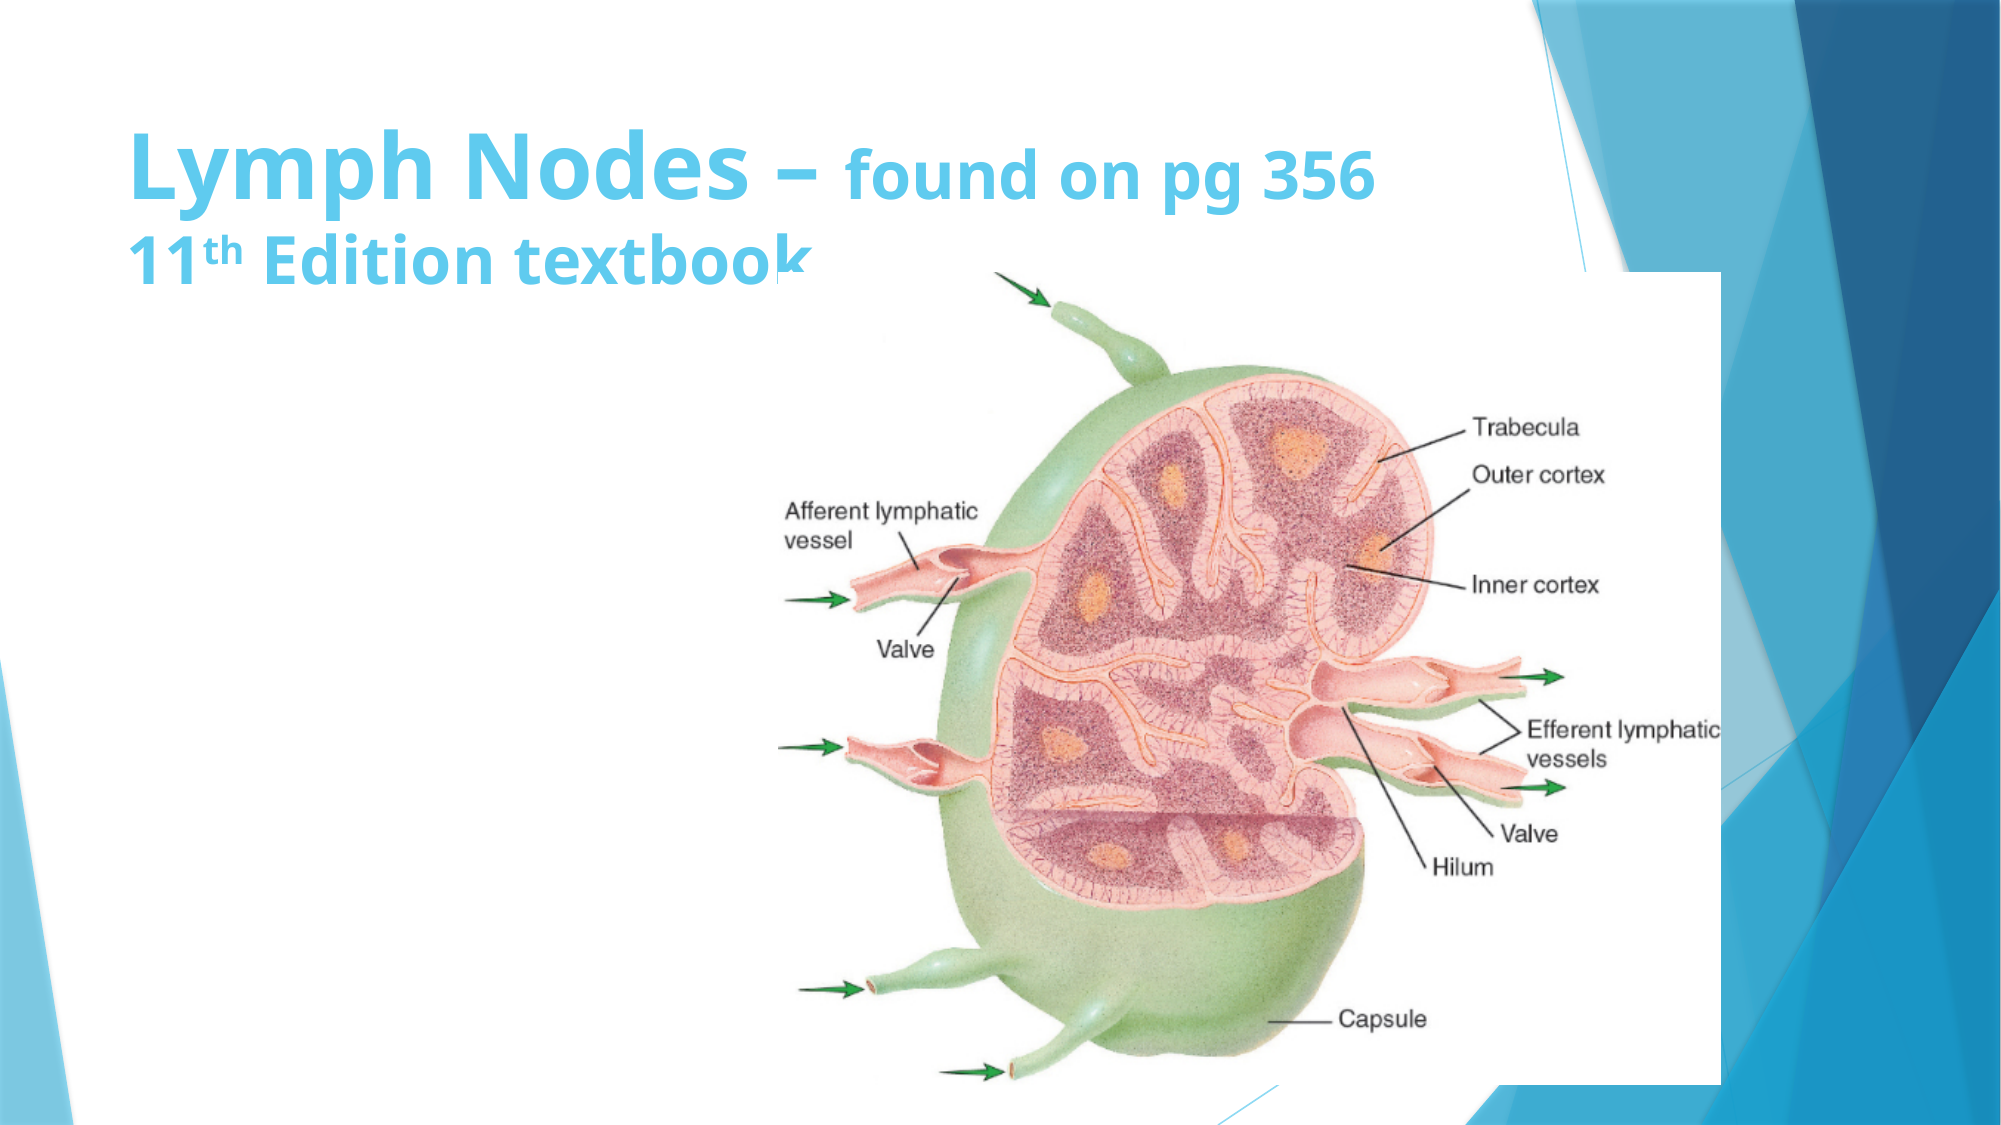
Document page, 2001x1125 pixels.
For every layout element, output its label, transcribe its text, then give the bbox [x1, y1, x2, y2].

title Lymph Nodes – found on pg 356 11th Edition textbook [111, 99, 1522, 317]
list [778, 272, 1722, 1086]
